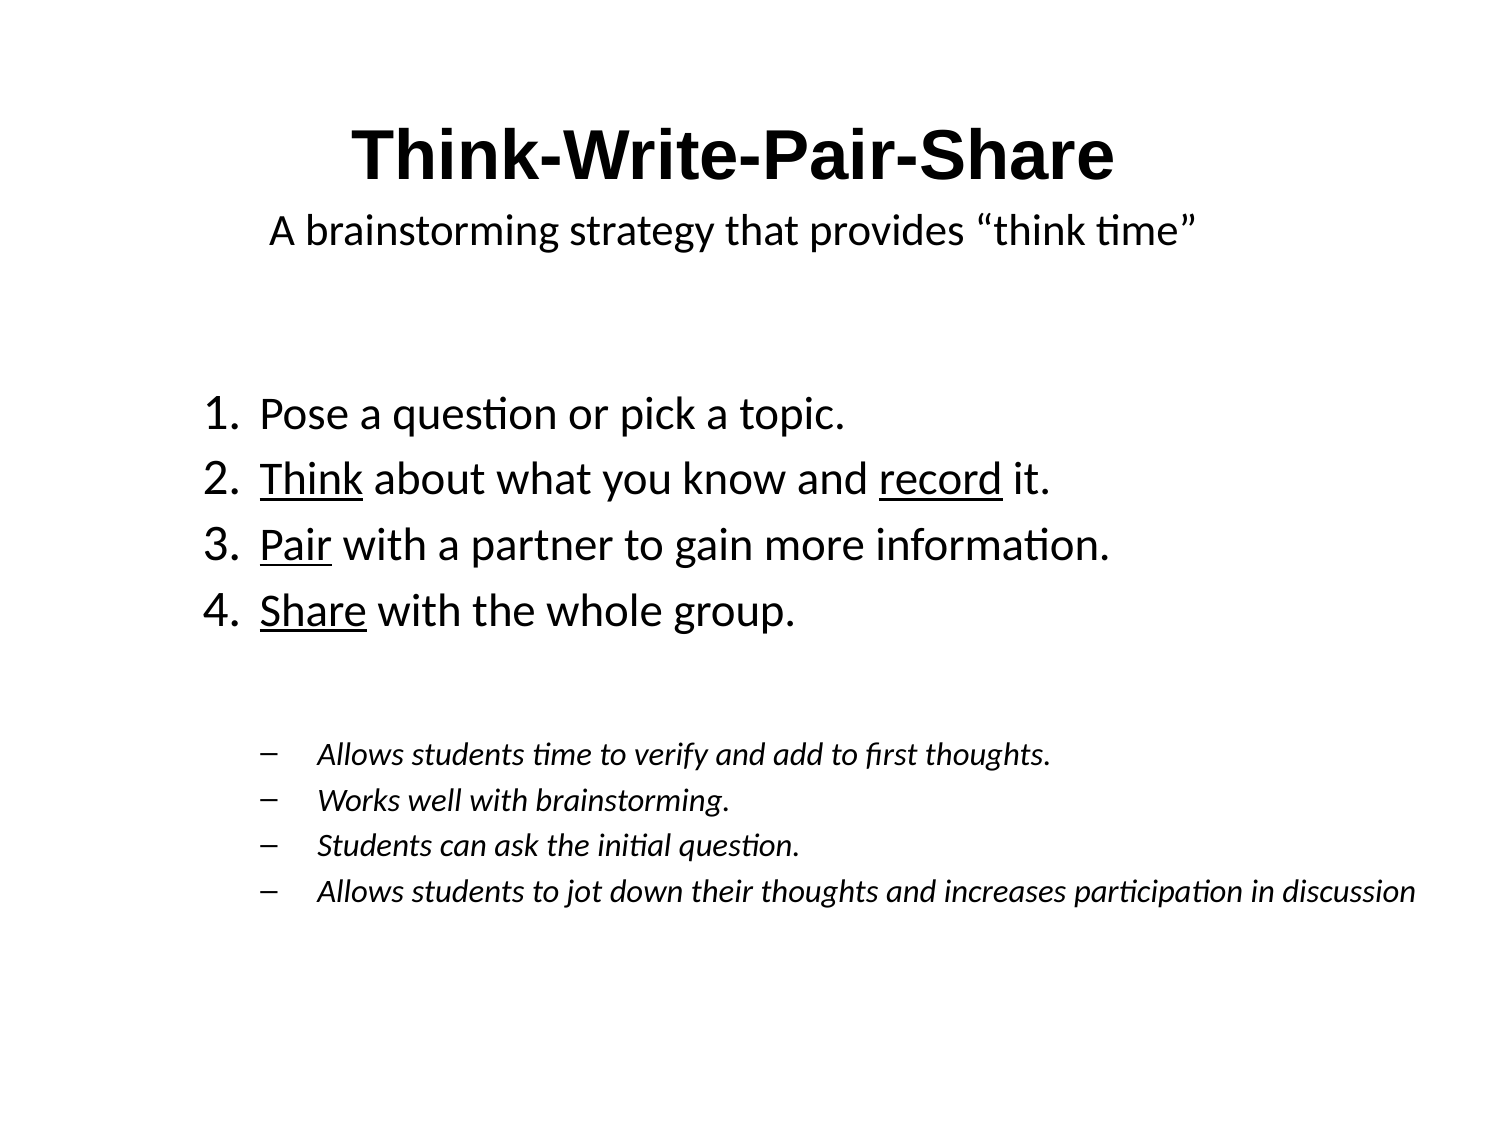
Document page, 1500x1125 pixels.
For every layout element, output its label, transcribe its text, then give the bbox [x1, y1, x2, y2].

list Pose a question or pick a topic. Think about what you know and record it. Pair with a partner to gain more information. Share with the whole group. Allows students time to verify and add to first thoughts. Works well with brainstorming. Students can ask the initial question. Allows students to jot down their thoughts and increases participation in discussion [187, 375, 1450, 963]
title Think-Write-Pair-Share A brainstorming strategy that provides “think time” [0, 125, 1450, 263]
